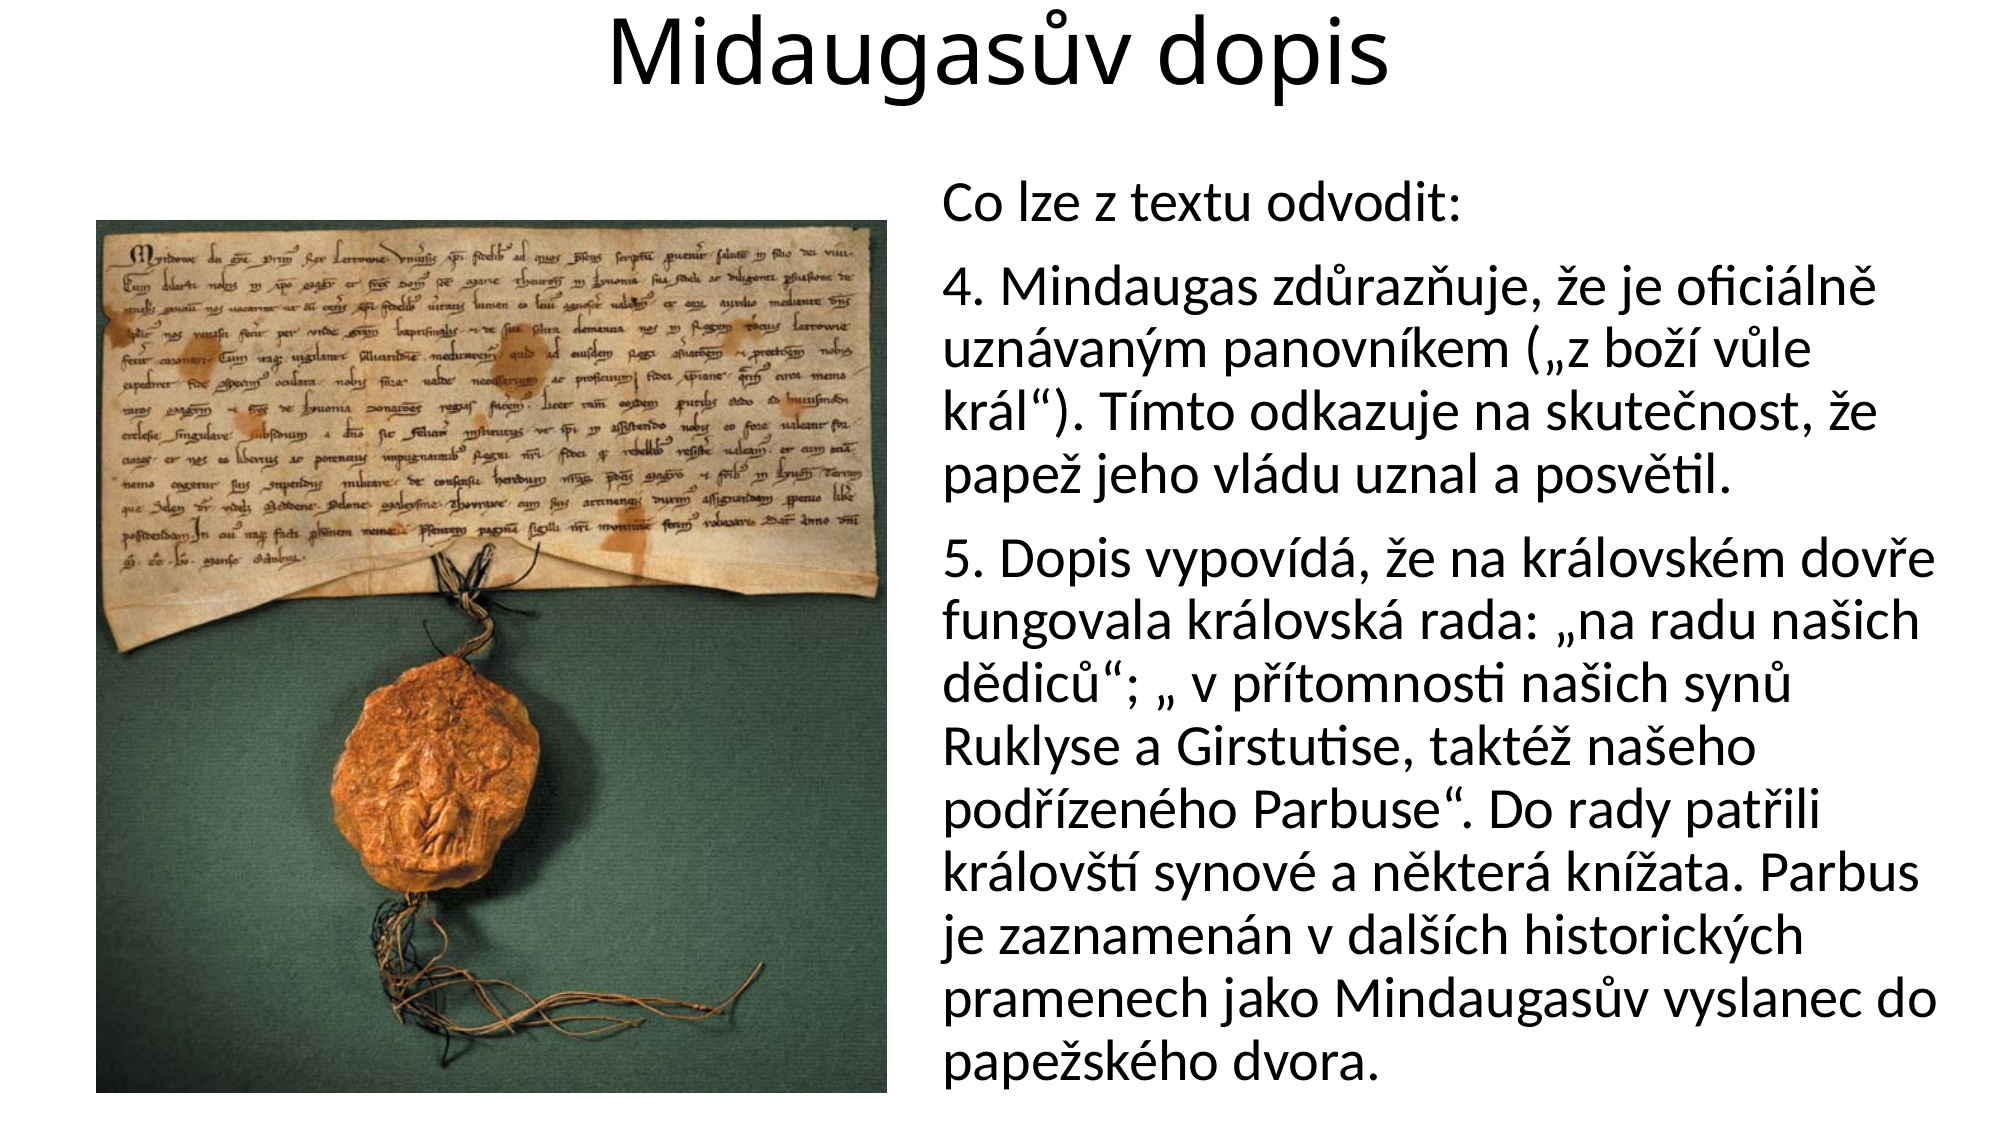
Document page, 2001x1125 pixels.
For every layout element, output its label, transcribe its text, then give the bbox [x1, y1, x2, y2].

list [95, 220, 887, 1093]
title Midaugasův dopis [136, 0, 1862, 164]
list Co lze z textu odvodit: 4. Mindaugas zdůrazňuje, že je oficiálně uznávaným panovníkem („z boží vůle král“). Tímto odkazuje na skutečnost, že papež jeho vládu uznal a posvětil. 5. Dopis vypovídá, že na královském dovře fungovala královská rada: „na radu našich dědiců“; „ v přítomnosti našich synů Ruklyse a Girstutise, taktéž našeho podřízeného Parbuse“. Do rady patřili královští synové a některá knížata. Parbus je zaznamenán v dalších historických pramenech jako Mindaugasův vyslanec do papežského dvora. [927, 163, 1976, 1125]
